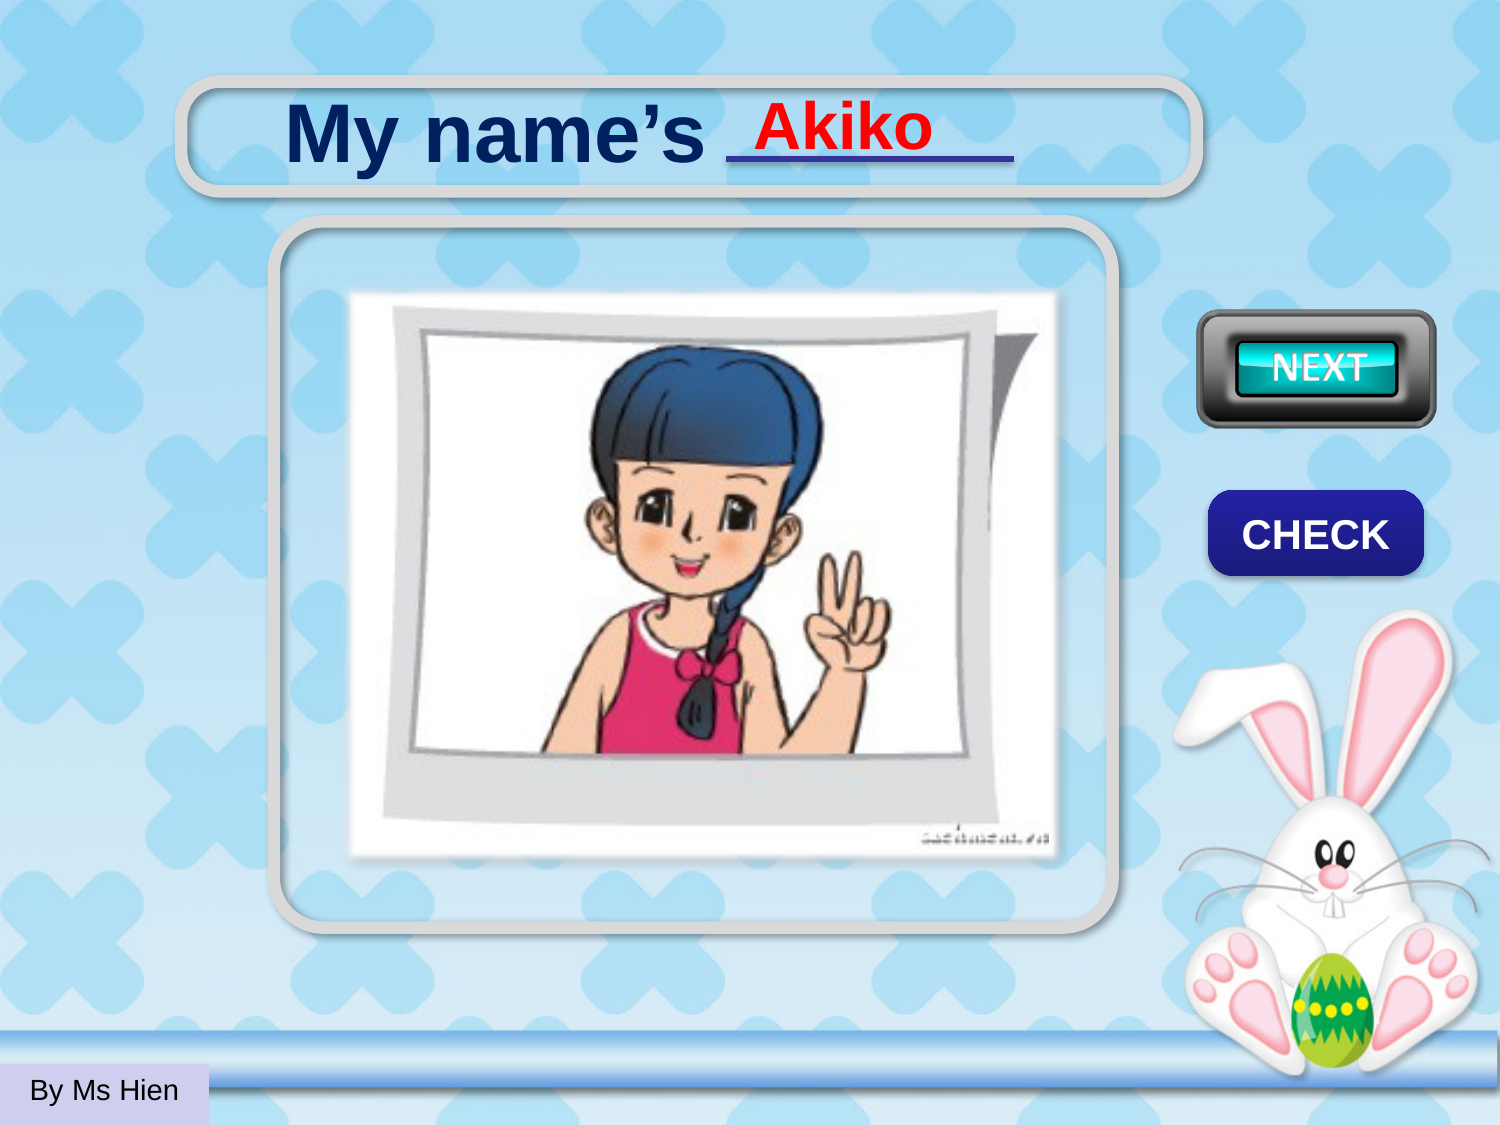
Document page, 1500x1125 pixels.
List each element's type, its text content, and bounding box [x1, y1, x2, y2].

picture [0, 0, 1500, 1125]
text_box CHECK [1208, 489, 1424, 577]
text_box By Ms Hien [0, 1063, 209, 1125]
text_box My name’s [265, 71, 727, 187]
text_box [179, 79, 1199, 194]
text_box [271, 219, 1115, 930]
text_box Akiko [735, 75, 952, 155]
